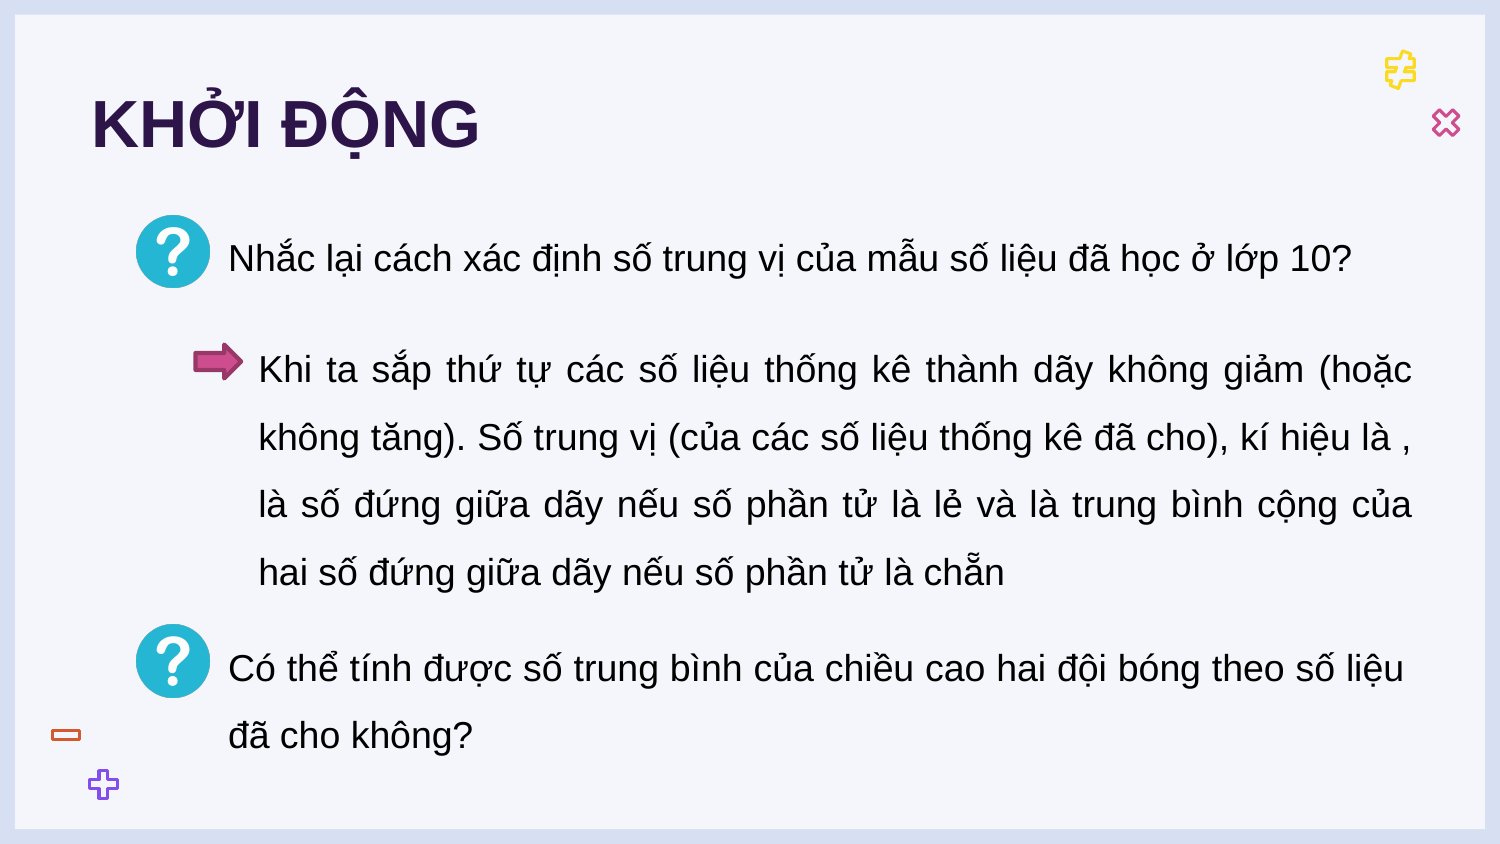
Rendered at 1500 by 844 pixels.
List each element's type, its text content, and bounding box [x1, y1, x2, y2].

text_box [136, 613, 1420, 766]
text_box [136, 204, 1500, 288]
title KHỞI ĐỘNG [30, 65, 544, 127]
text_box [193, 342, 244, 381]
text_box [46, 715, 123, 804]
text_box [1381, 50, 1465, 142]
